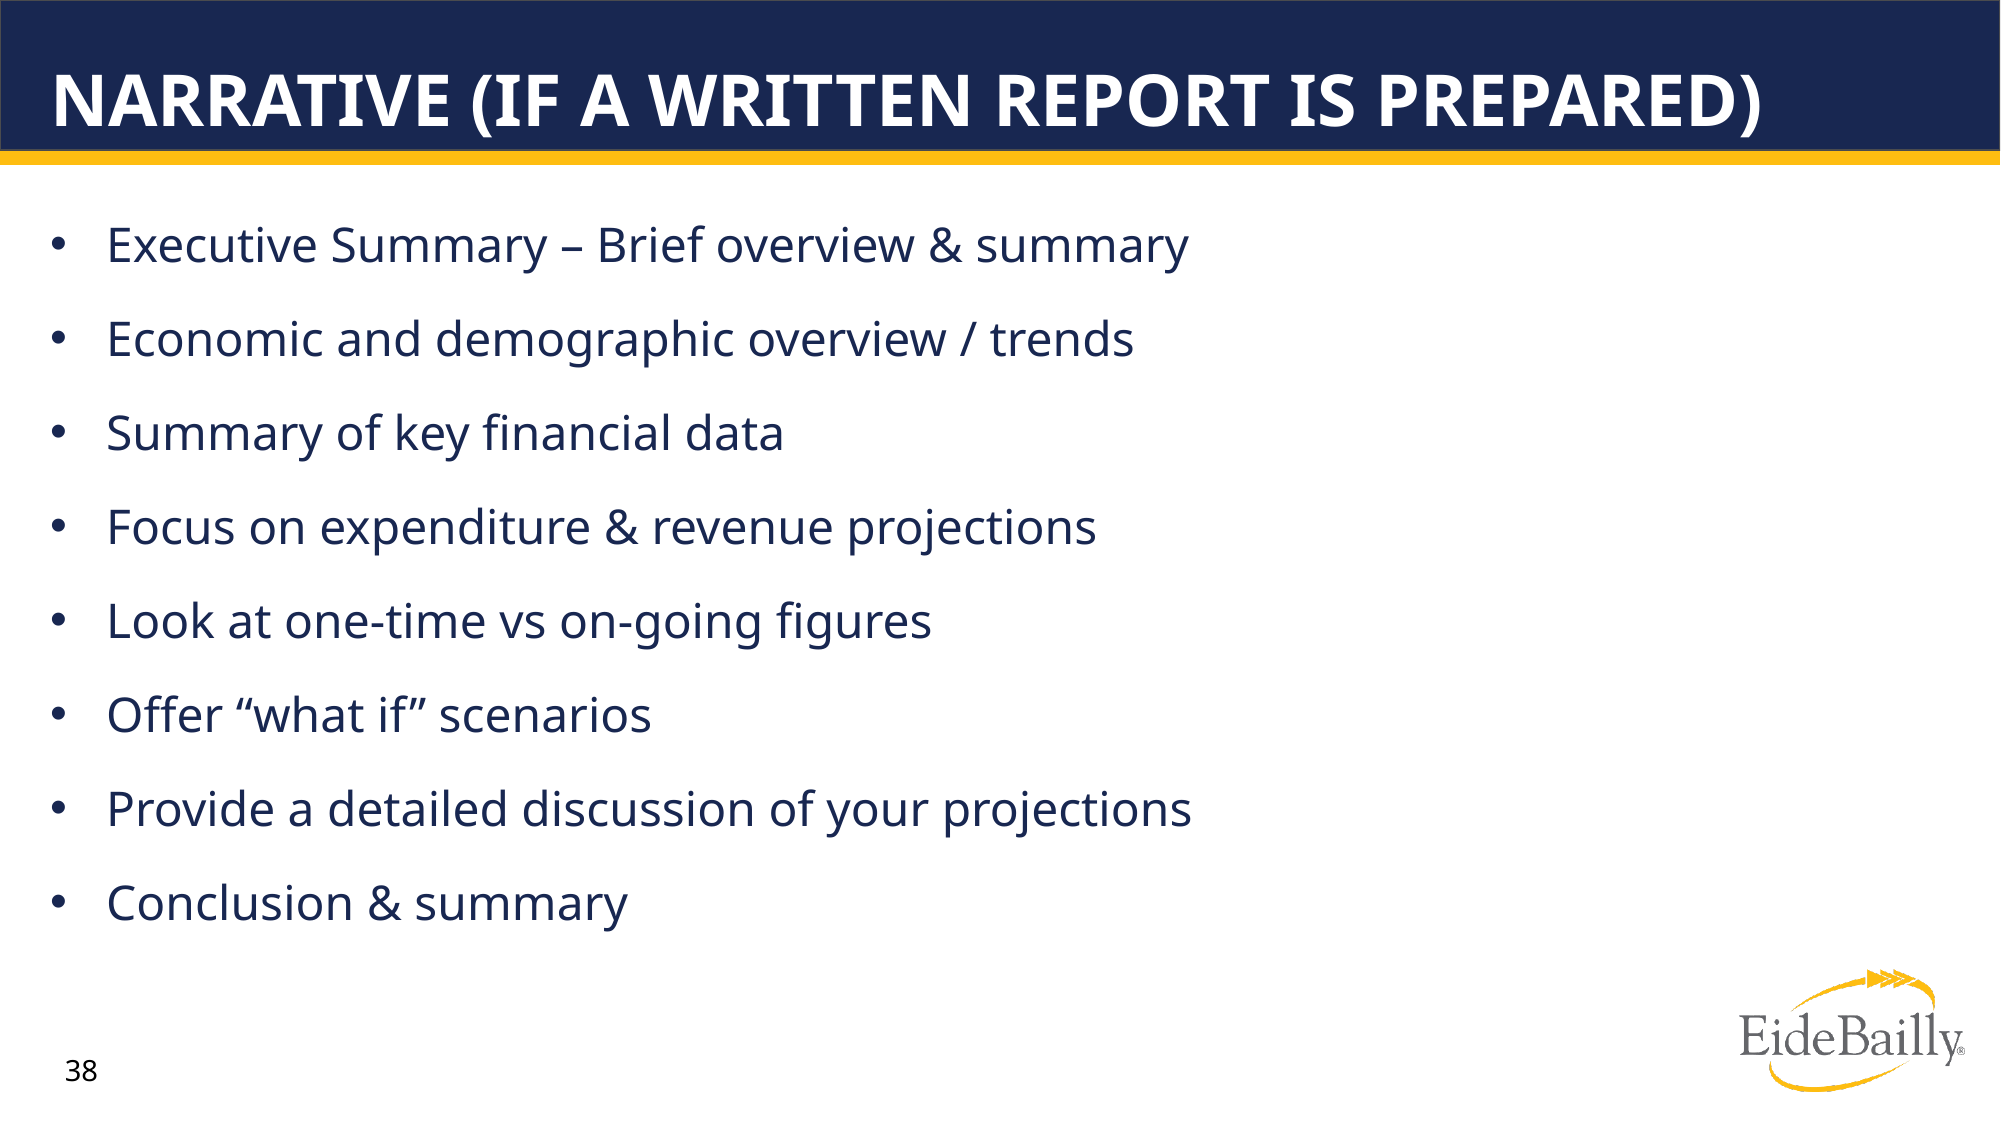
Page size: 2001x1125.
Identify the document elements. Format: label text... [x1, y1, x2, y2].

picture [1739, 969, 1965, 1092]
list Executive Summary – Brief overview & summary Economic and demographic overview / trends Summary of key financial data Focus on expenditure & revenue projections Look at one-time vs on-going figures Offer “what if” scenarios Provide a detailed discussion of your projections Conclusion & summary [50, 195, 1950, 1022]
title Narrative (If a Written Report Is Prepared) [50, 0, 1950, 150]
text_box 38 [50, 1044, 361, 1099]
